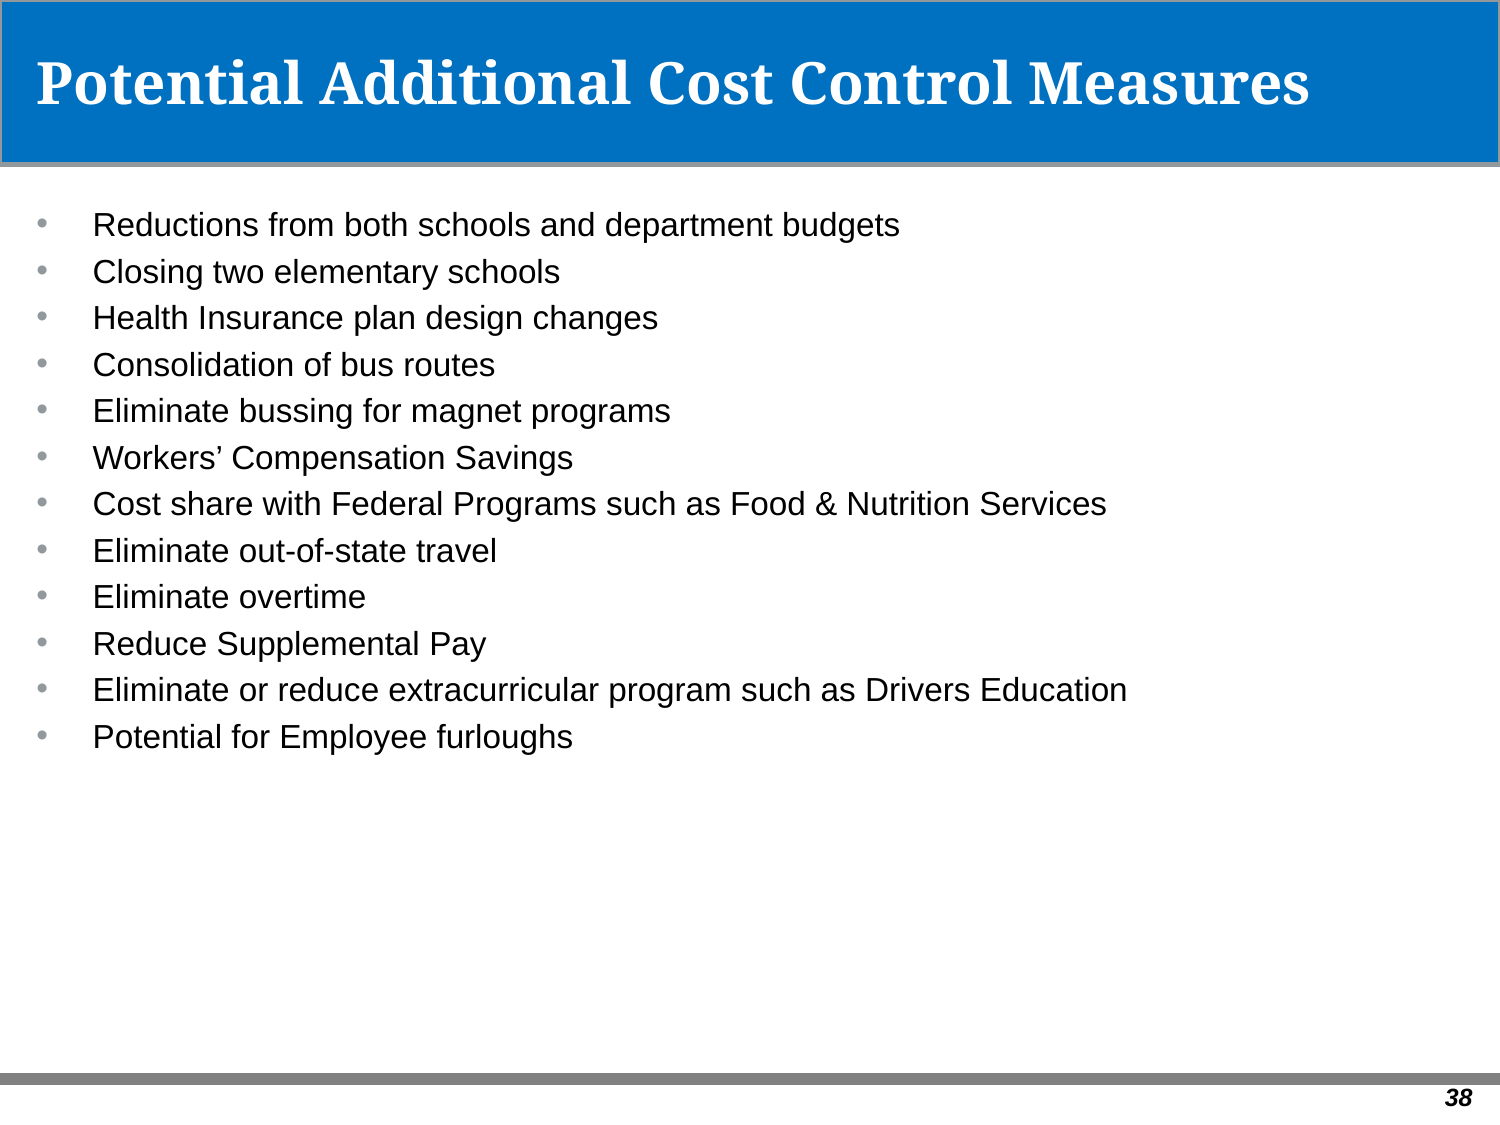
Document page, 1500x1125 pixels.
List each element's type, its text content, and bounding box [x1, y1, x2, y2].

slide_number 38 [1137, 1066, 1488, 1125]
title Potential Additional Cost Control Measures [21, 0, 1479, 175]
list Reductions from both schools and department budgets Closing two elementary schools Health Insurance plan design changes Consolidation of bus routes Eliminate bussing for magnet programs Workers’ Compensation Savings Cost share with Federal Programs such as Food & Nutrition Services Eliminate out-of-state travel Eliminate overtime Reduce Supplemental Pay Eliminate or reduce extracurricular program such as Drivers Education Potential for Employee furloughs [21, 195, 1479, 1019]
